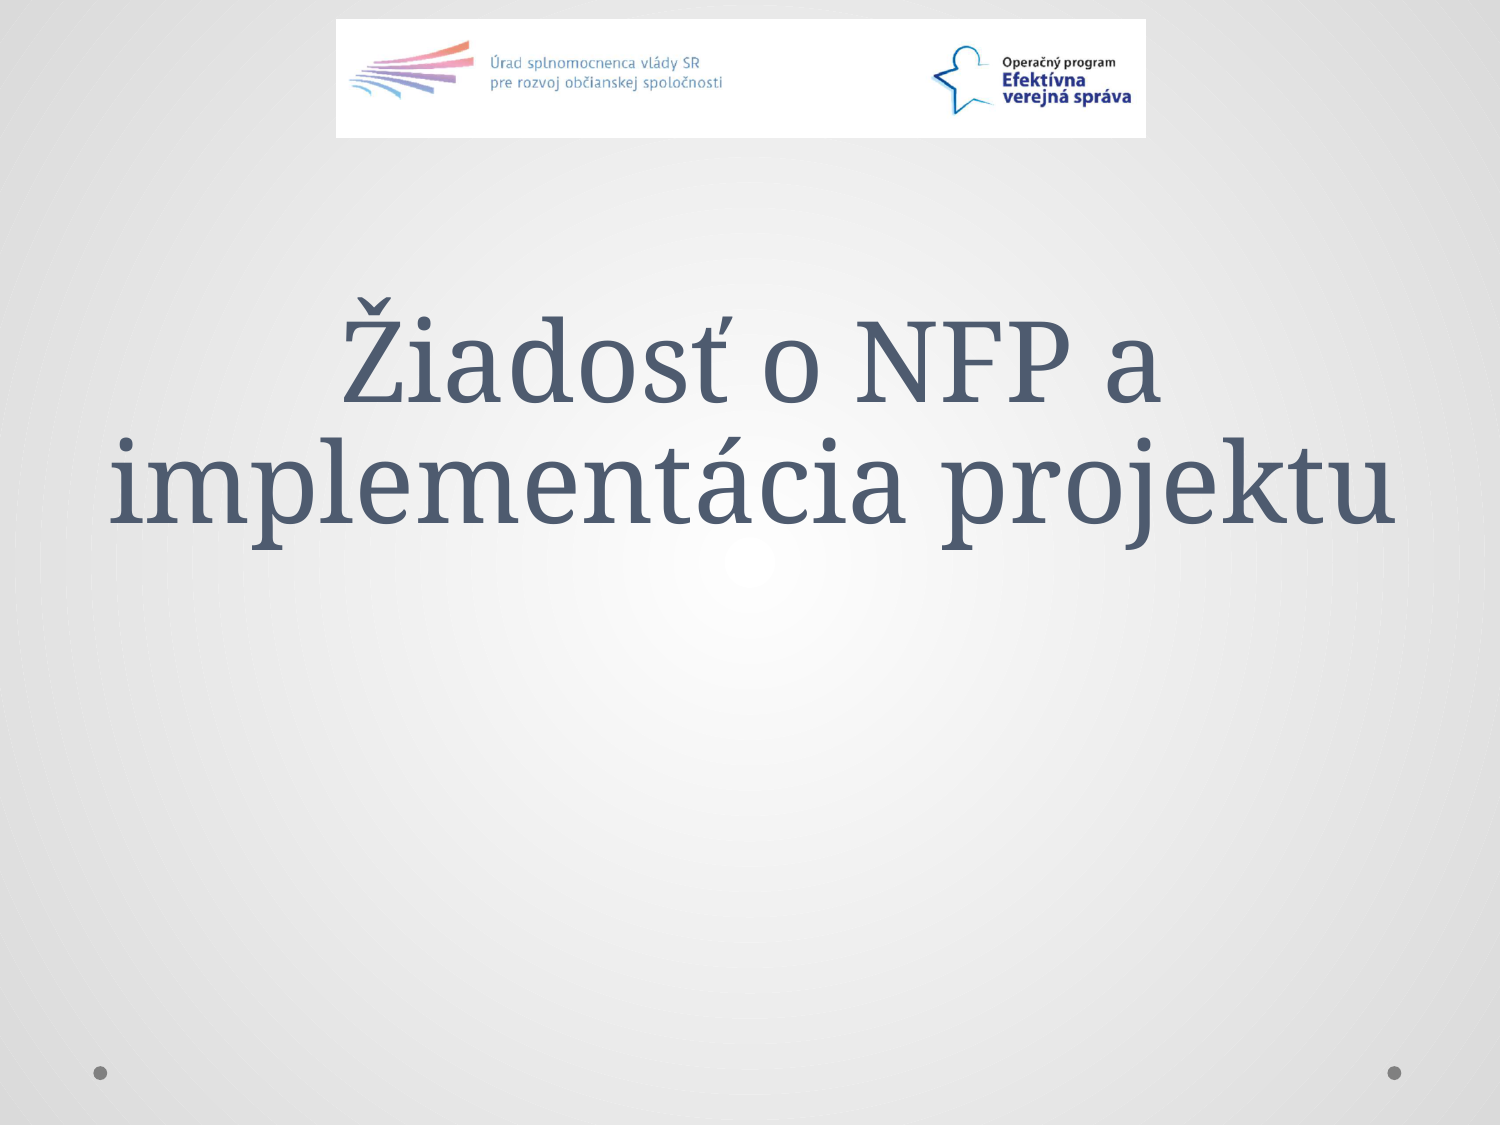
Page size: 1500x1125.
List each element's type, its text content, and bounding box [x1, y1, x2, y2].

picture [336, 18, 1147, 138]
title Žiadosť o NFP a implementácia projektu [78, 290, 1429, 554]
